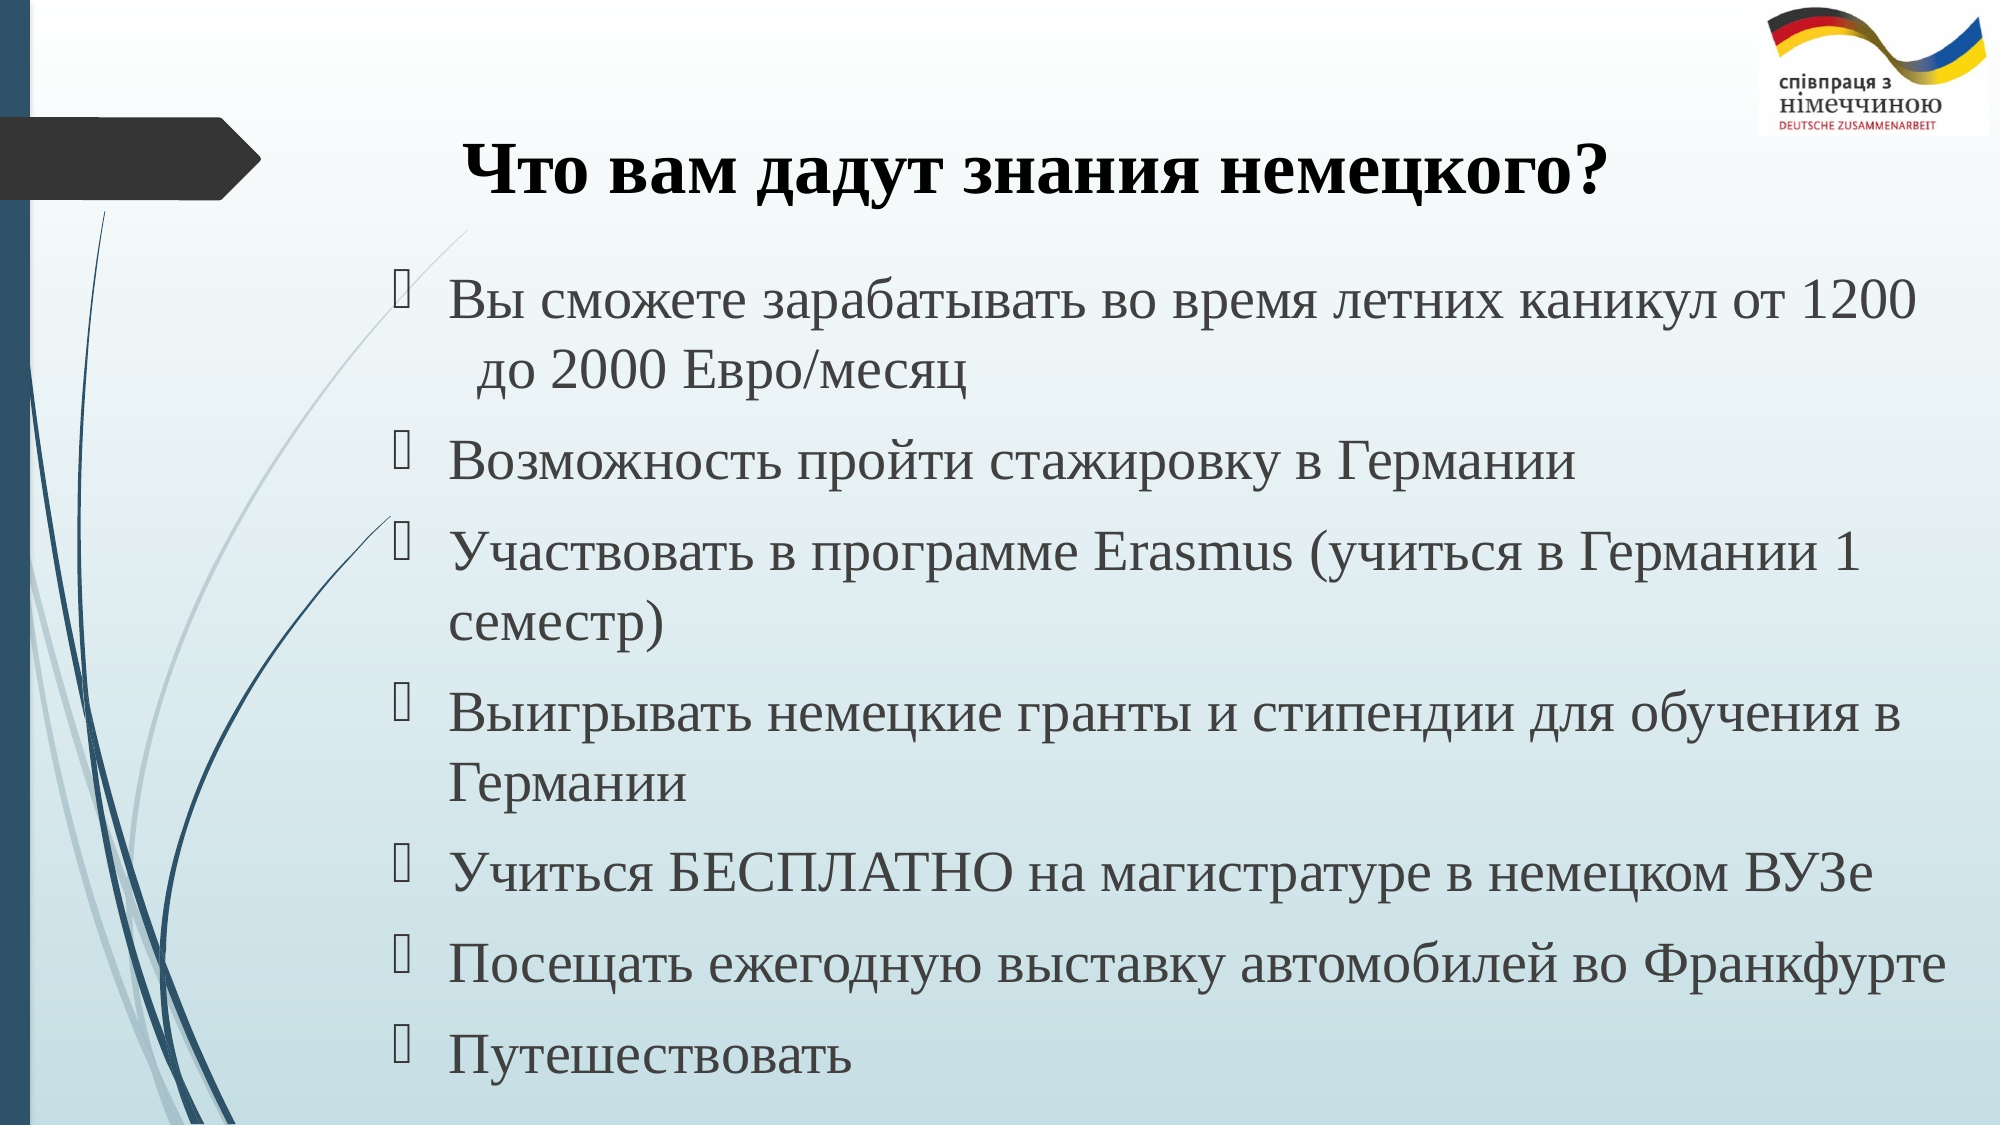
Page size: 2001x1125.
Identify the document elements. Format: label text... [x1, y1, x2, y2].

picture [1758, 5, 1990, 137]
text_box Вы сможете зарабатывать во время летних каникул от 1200 до 2000 Евро/месяц Возможность пройти стажировку в Германии Участвовать в программе Erasmus (учиться в Германии 1 семестр) Выигрывать немецкие гранты и стипендии для обучения в Германии Учиться БЕСПЛАТНО на магистратуре в немецком ВУЗе Посещать ежегодную выставку автомобилей во Франкфурте Путешествовать [377, 252, 1989, 967]
text_box Что вам дадут знания немецкого? [240, 111, 1833, 275]
